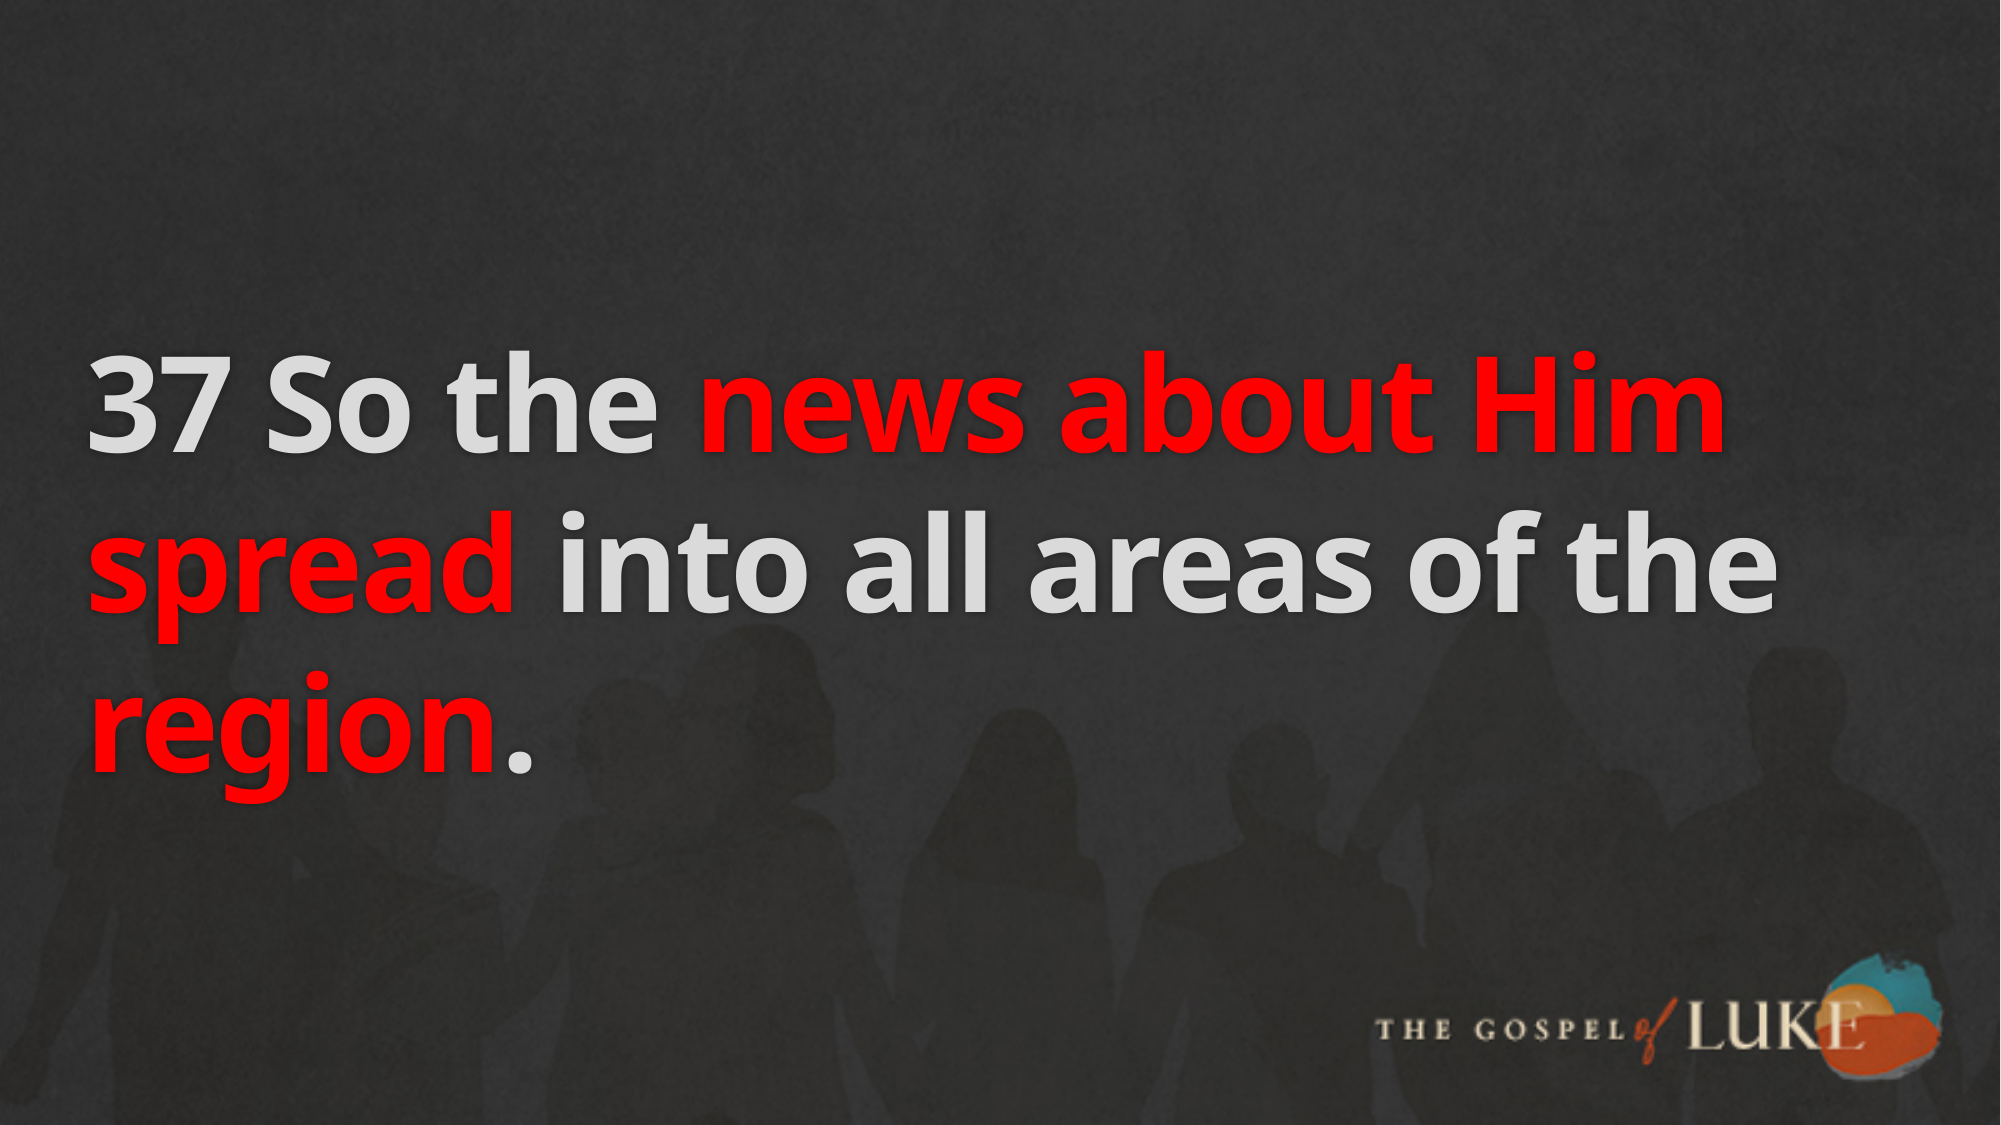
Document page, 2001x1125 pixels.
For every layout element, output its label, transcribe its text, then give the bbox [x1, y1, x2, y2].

picture [0, 0, 2000, 1125]
title 37 So the news about Him spread into all areas of the region. [70, 318, 1930, 807]
